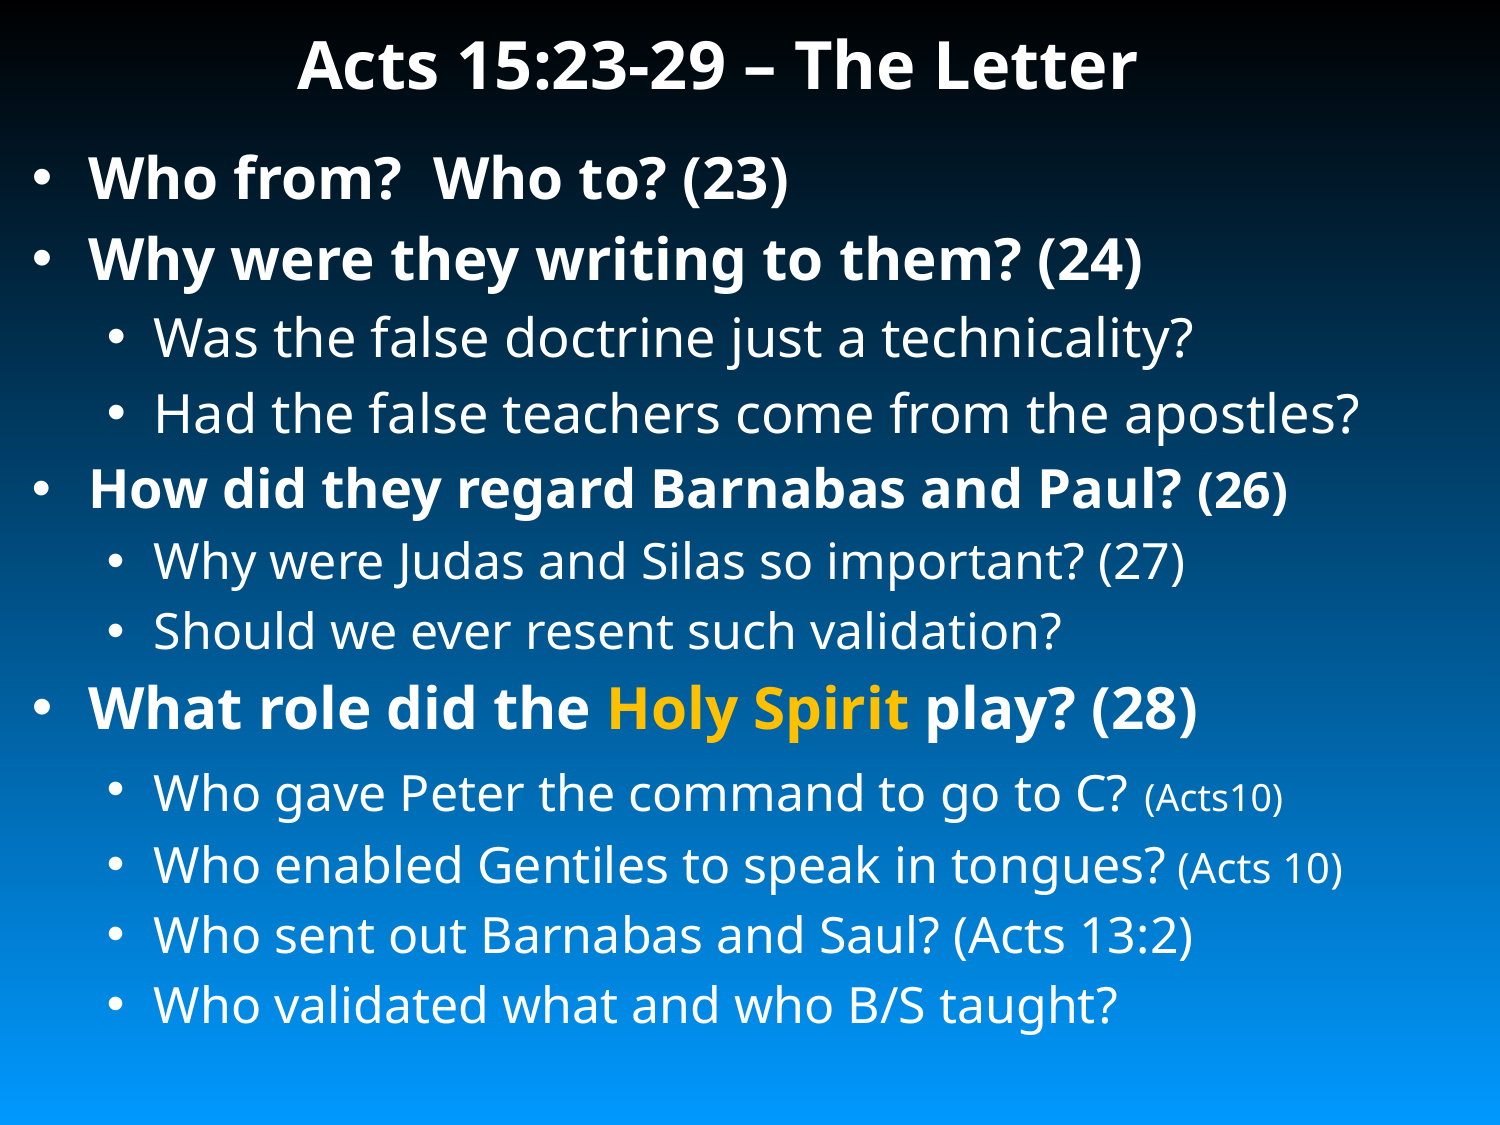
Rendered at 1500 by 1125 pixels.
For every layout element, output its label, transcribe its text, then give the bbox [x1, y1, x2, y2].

list Who from? Who to? (23) Why were they writing to them? (24) Was the false doctrine just a technicality? Had the false teachers come from the apostles? How did they regard Barnabas and Paul? (26) Why were Judas and Silas so important? (27) Should we ever resent such validation? What role did the Holy Spirit play? (28) Who gave Peter the command to go to C? (Acts10) Who enabled Gentiles to speak in tongues? (Acts 10) Who sent out Barnabas and Saul? (Acts 13:2) Who validated what and who B/S taught? [16, 133, 1488, 875]
title Acts 15:23-29 – The Letter [50, 5, 1438, 120]
